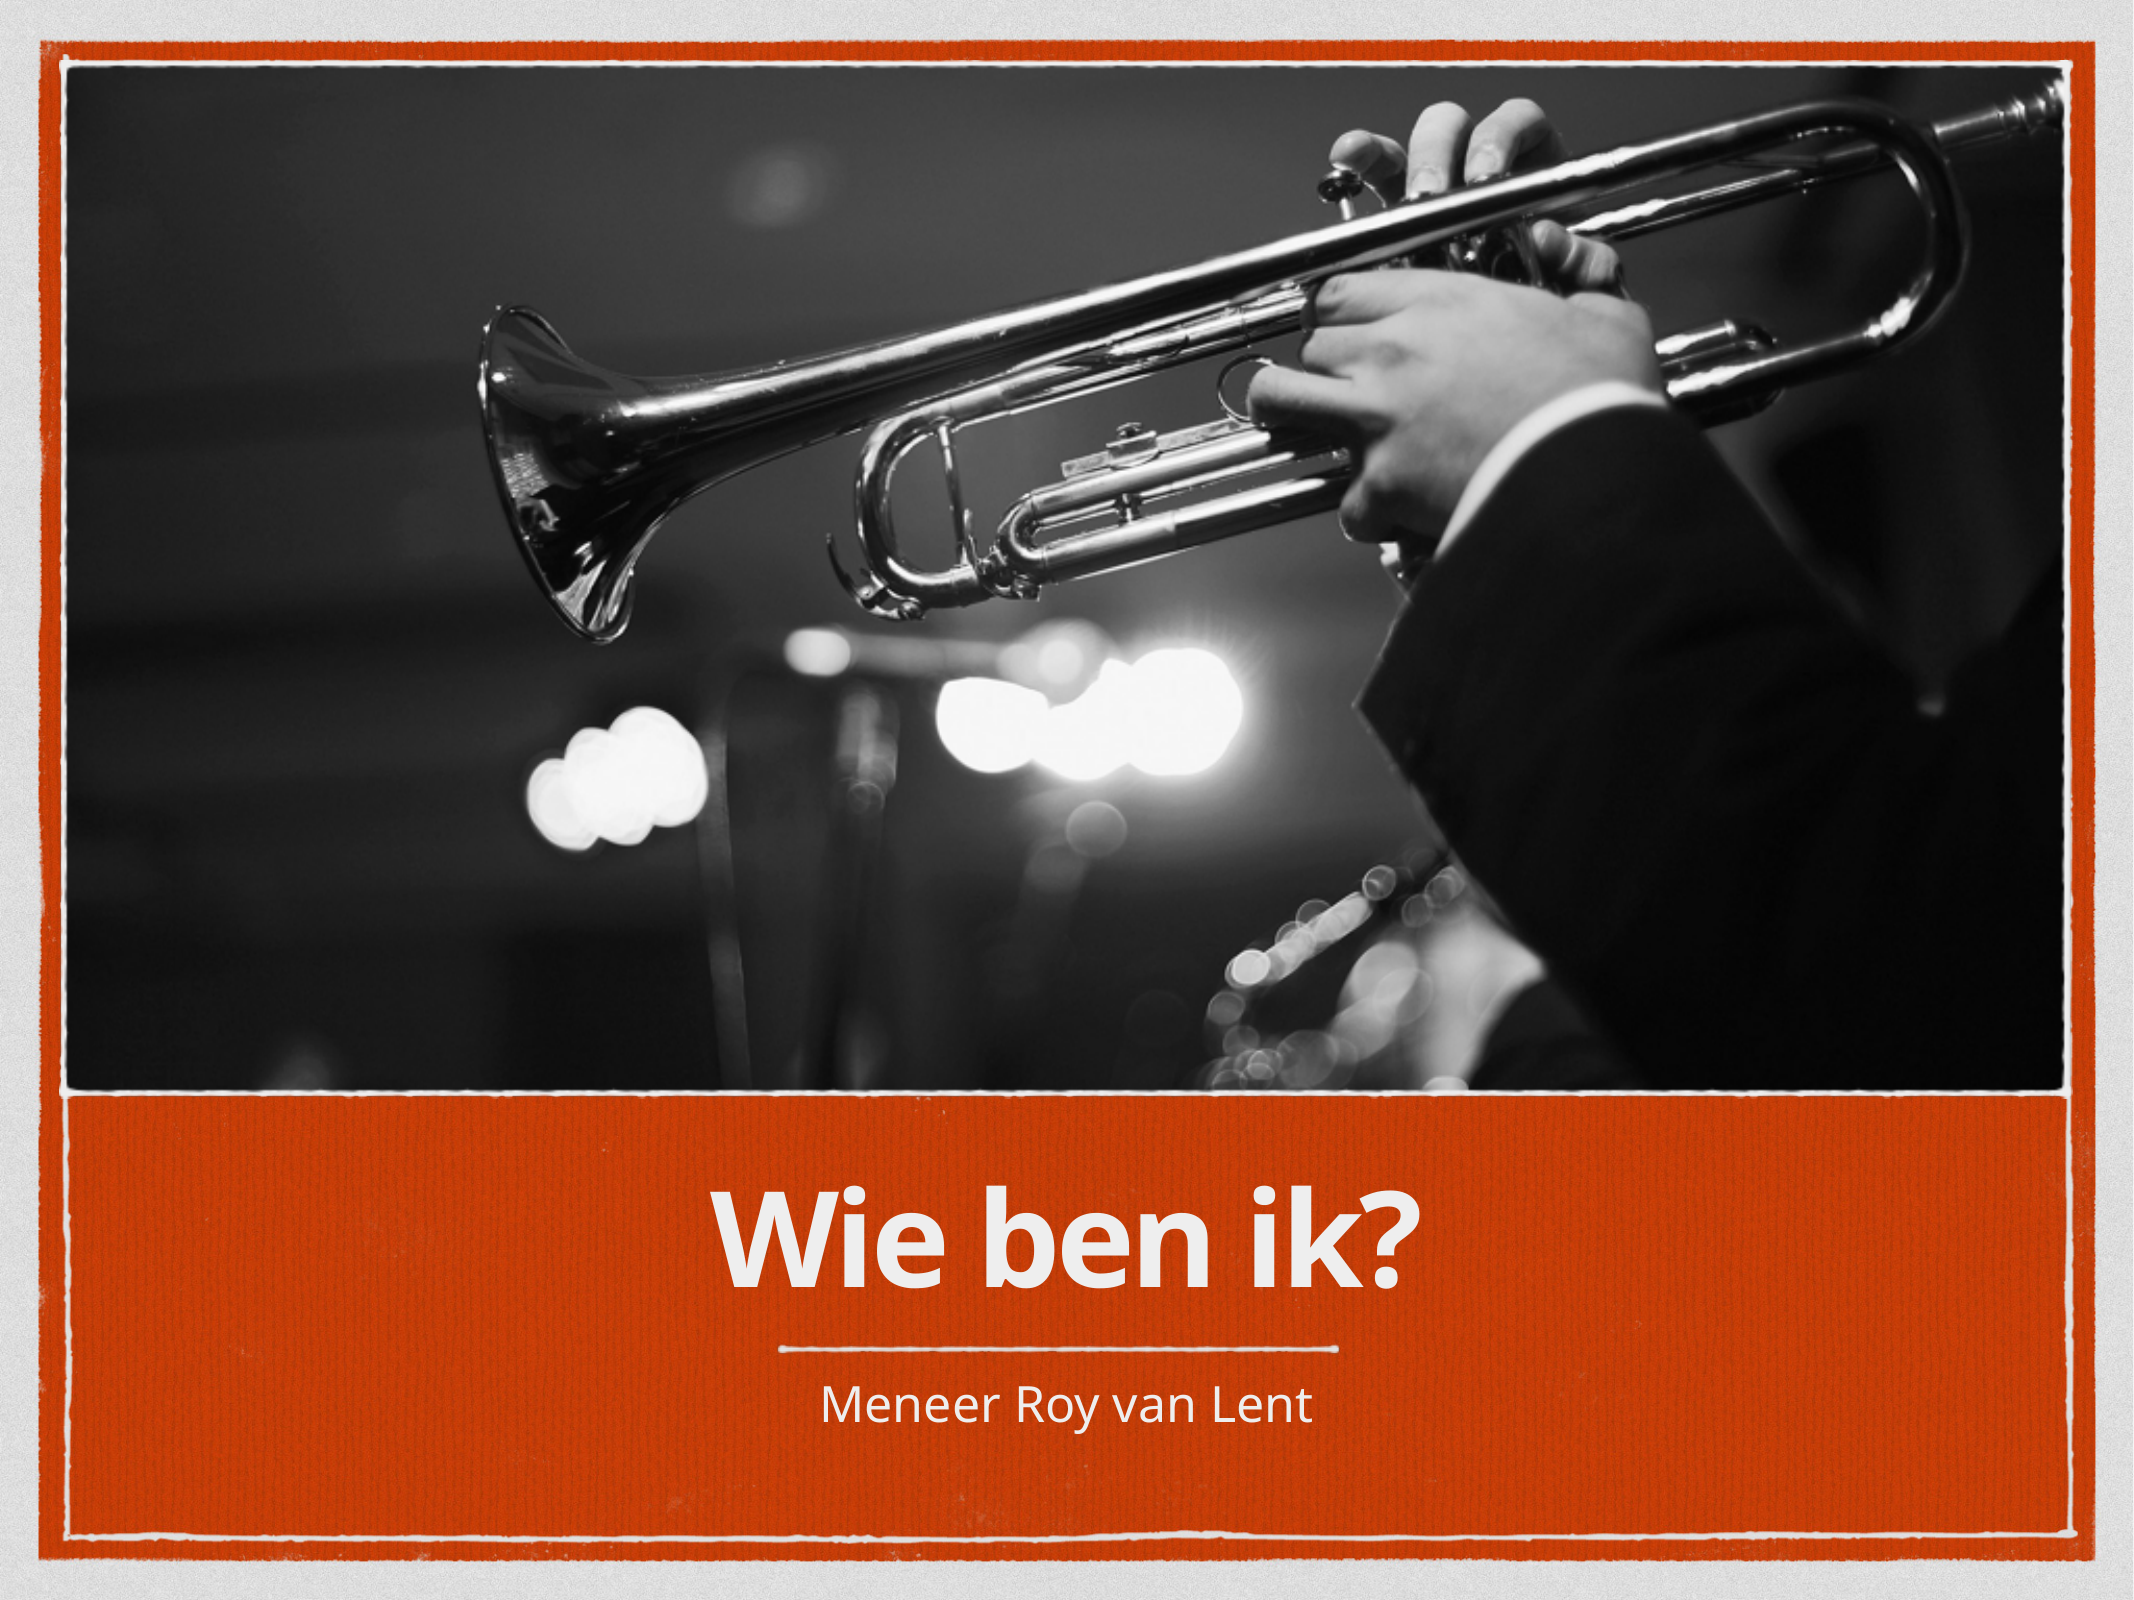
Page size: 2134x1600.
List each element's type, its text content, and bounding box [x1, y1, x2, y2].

list Meneer Roy van Lent [103, 1364, 2030, 1509]
title Wie ben ik? [103, 1122, 2030, 1324]
picture [0, 0, 2134, 1600]
